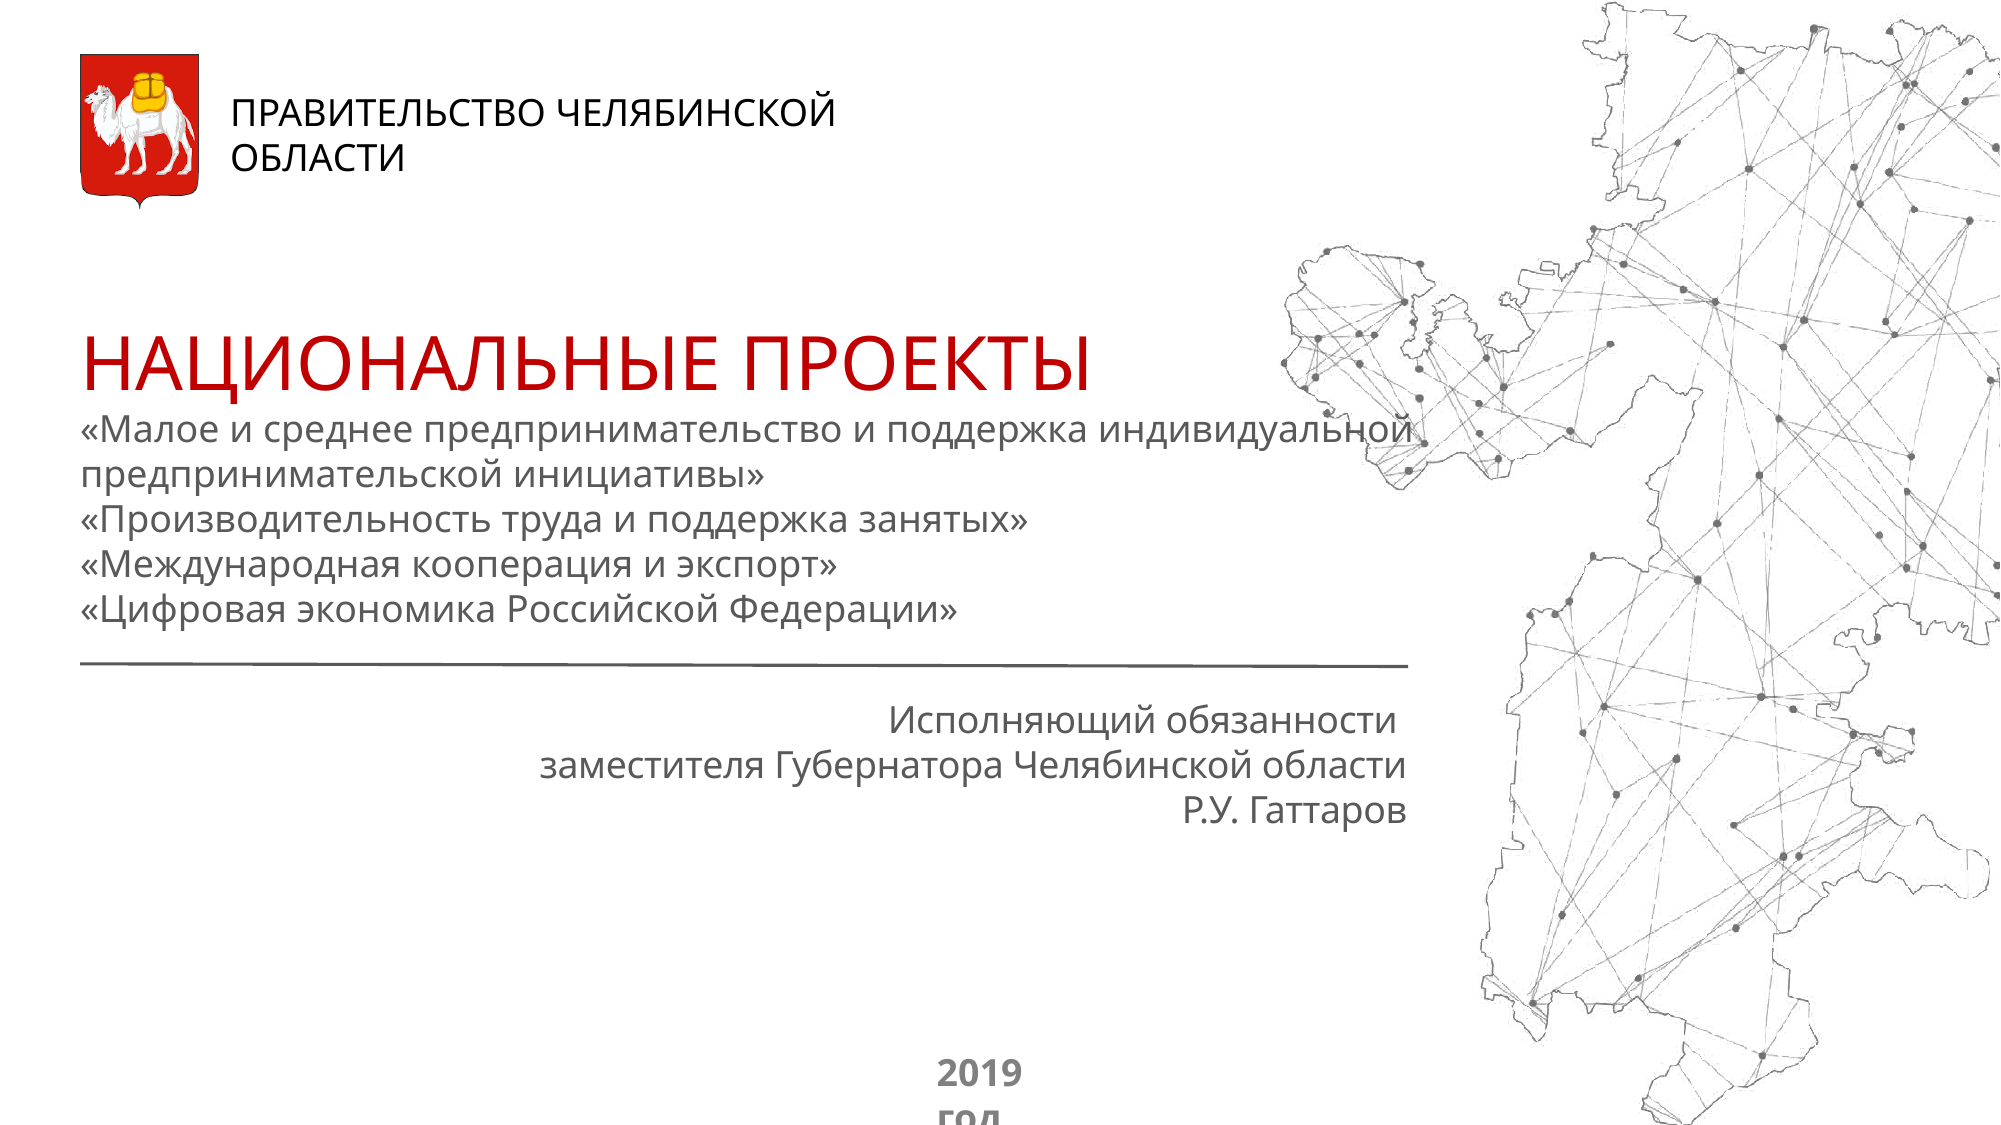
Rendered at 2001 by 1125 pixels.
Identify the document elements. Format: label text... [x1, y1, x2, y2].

picture [79, 54, 199, 209]
text_box 2019 год [921, 1041, 1110, 1125]
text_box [79, 304, 1528, 833]
text_box [1276, 0, 2000, 1125]
text_box ПРАВИТЕЛЬСТВО ЧЕЛЯБИНСКОЙ ОБЛАСТИ [215, 81, 947, 187]
